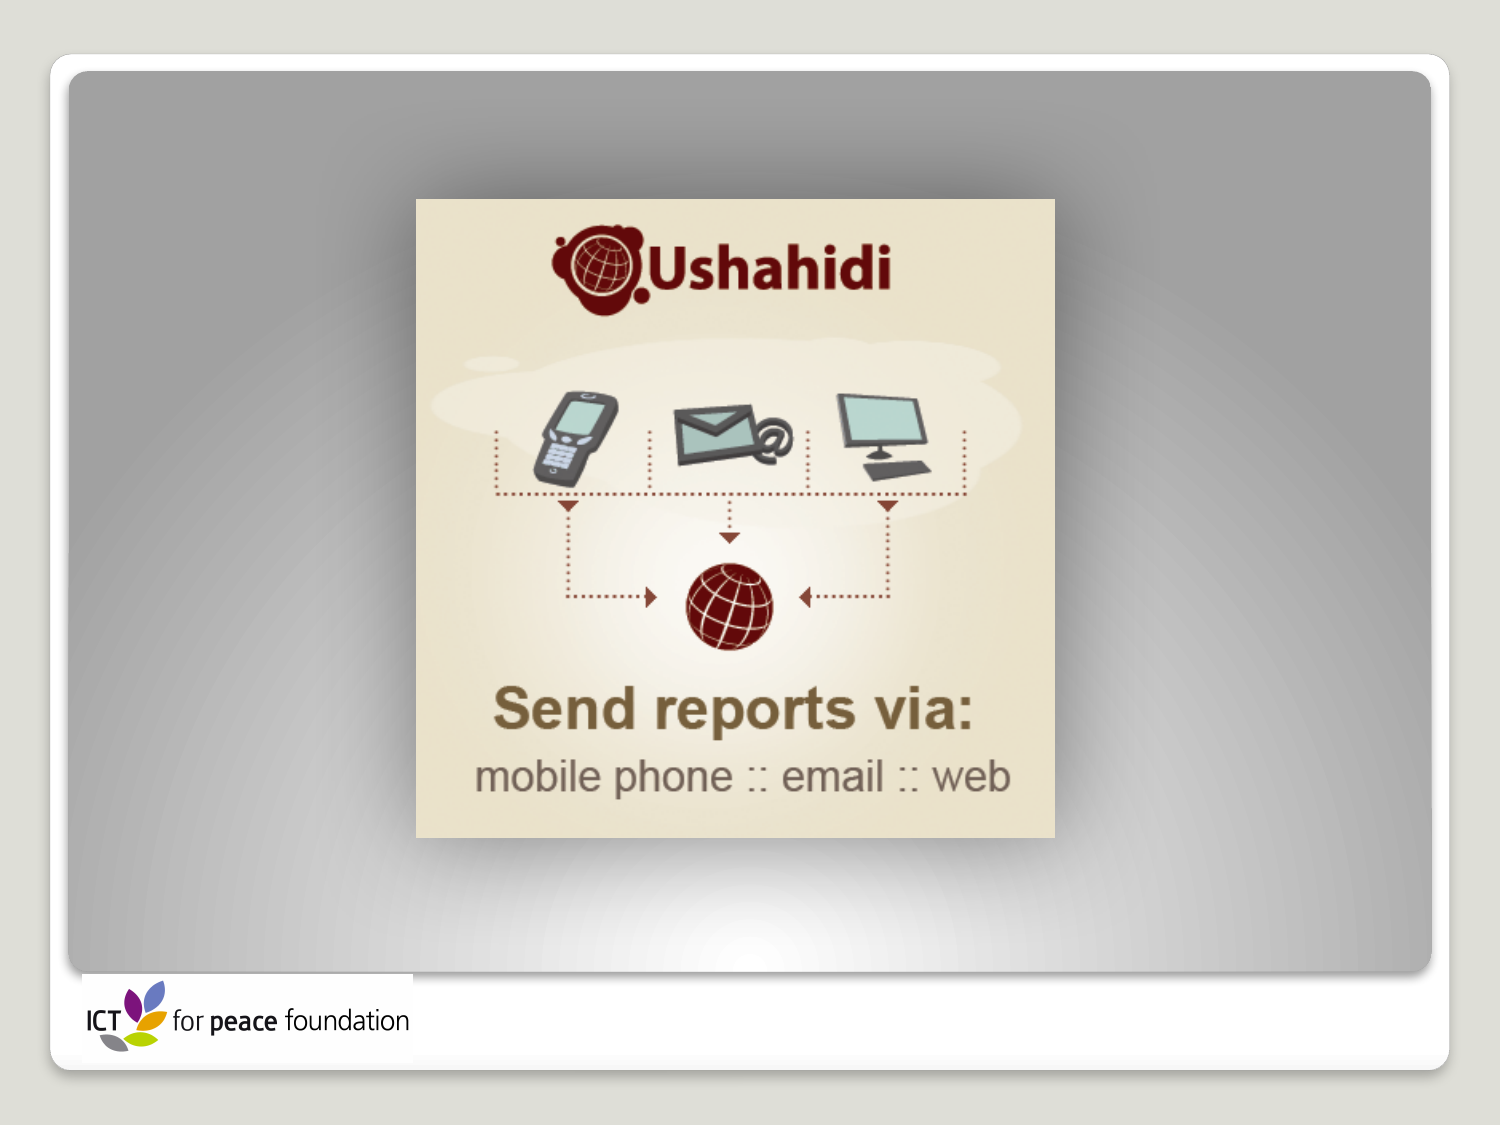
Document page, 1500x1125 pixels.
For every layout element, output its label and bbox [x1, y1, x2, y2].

list [224, 199, 1247, 838]
picture [82, 974, 413, 1063]
